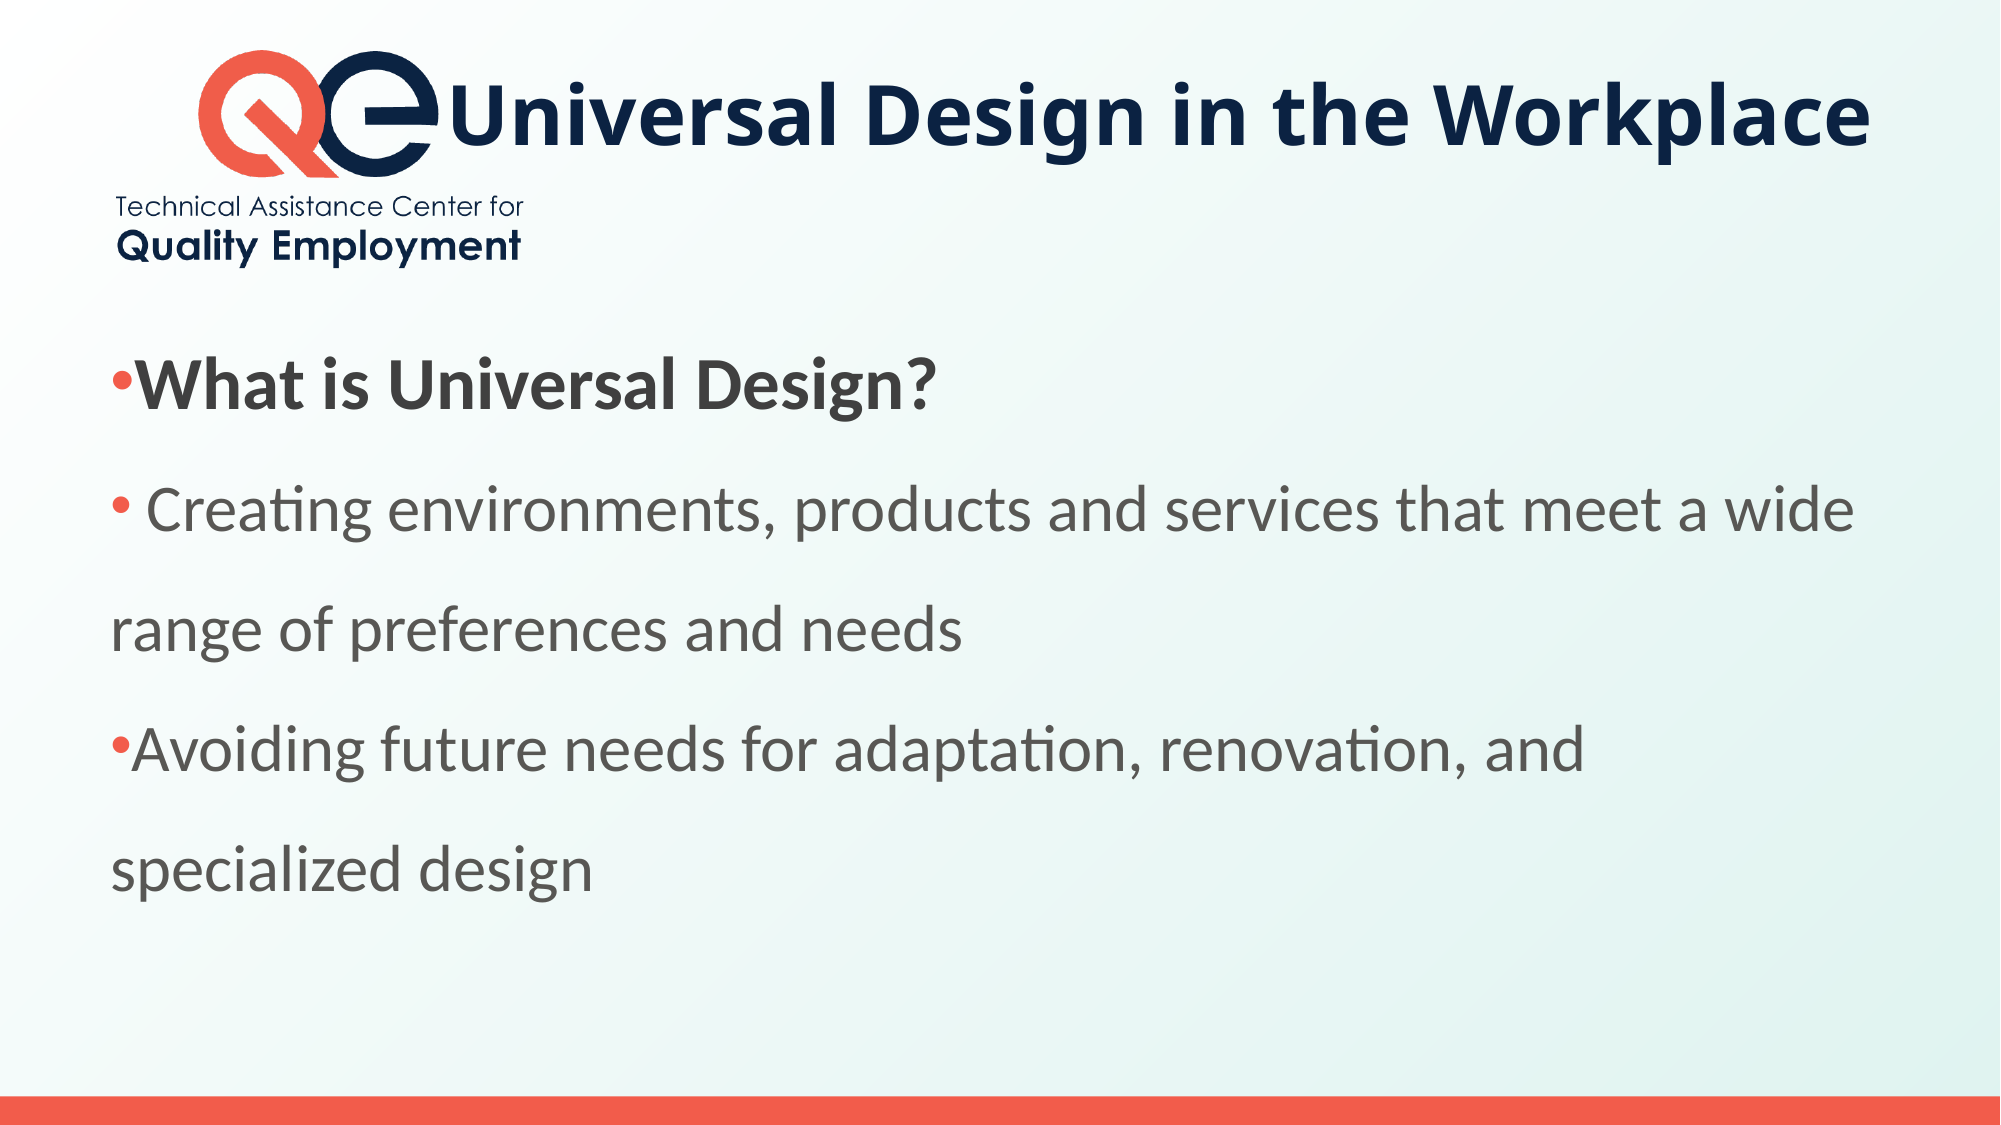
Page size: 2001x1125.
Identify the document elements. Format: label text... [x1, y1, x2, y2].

title Universal Design in the Workplace [79, 63, 1889, 189]
list What is Universal Design? Creating environments, products and services that meet a wide range of preferences and needs Avoiding future needs for adaptation, renovation, and specialized design [95, 281, 1889, 962]
picture [78, 50, 560, 281]
